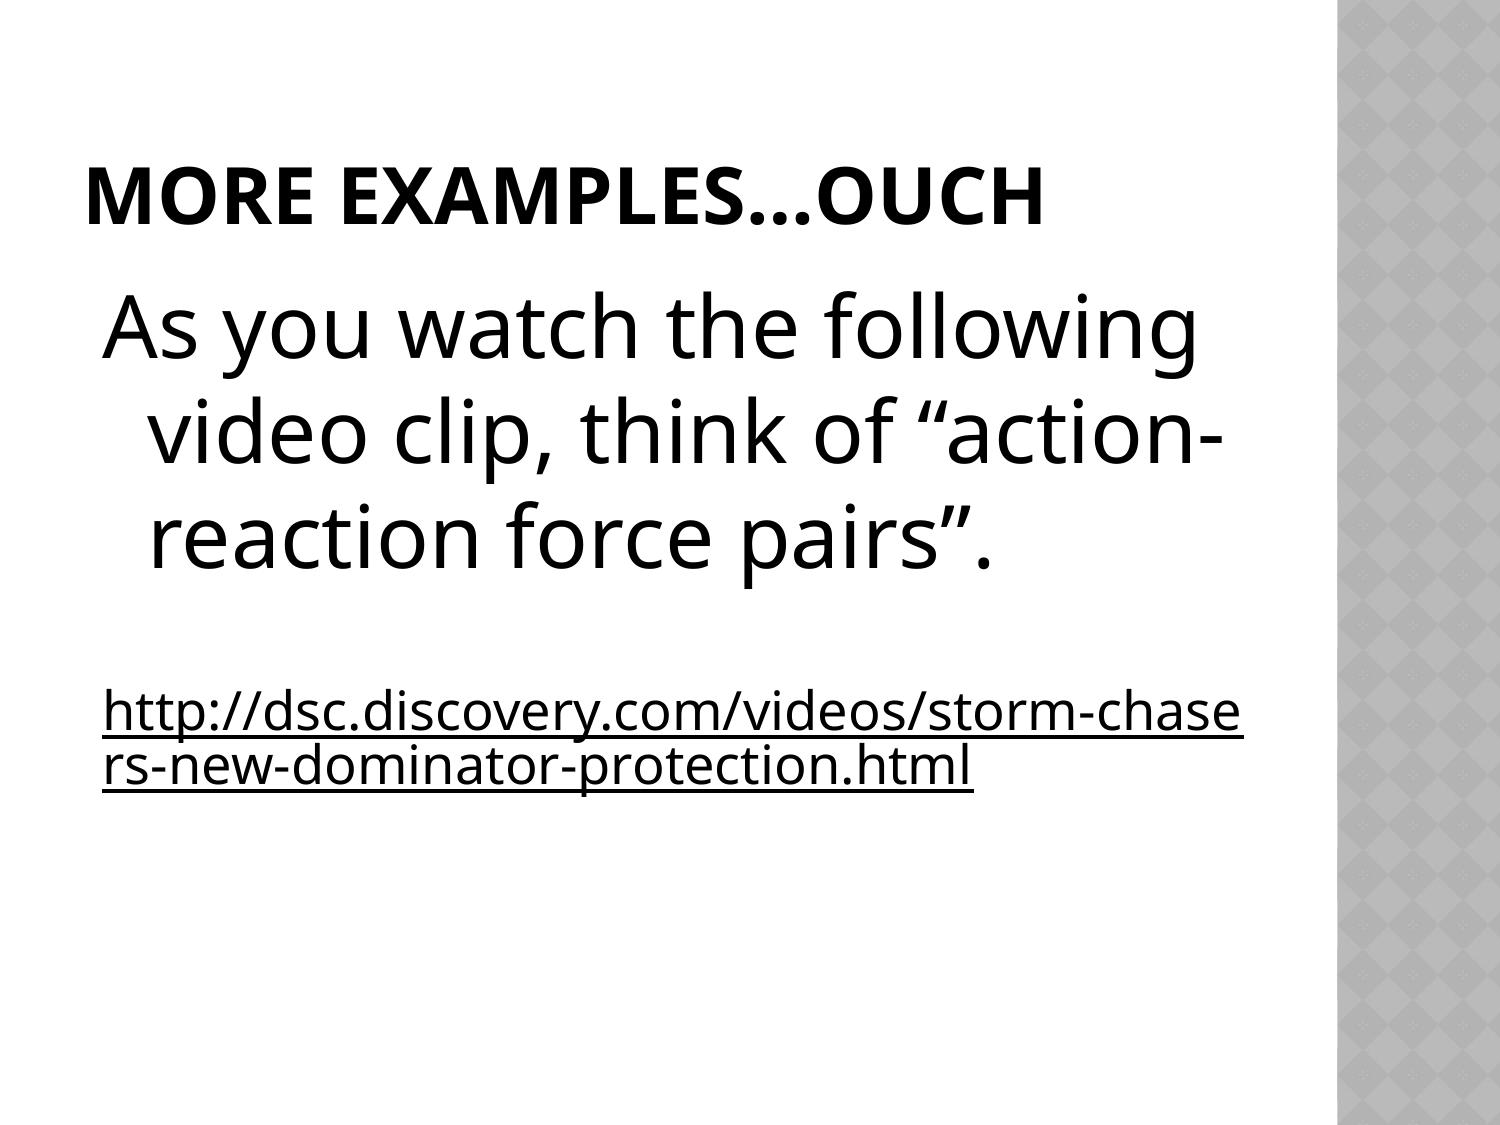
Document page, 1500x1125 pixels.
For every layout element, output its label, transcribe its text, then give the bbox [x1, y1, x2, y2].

title More Examples…ouch [75, 52, 1263, 240]
list As you watch the following video clip, think of “action-reaction force pairs”. http://dsc.discovery.com/videos/storm-chasers-new-dominator-protection.html [87, 264, 1275, 1059]
